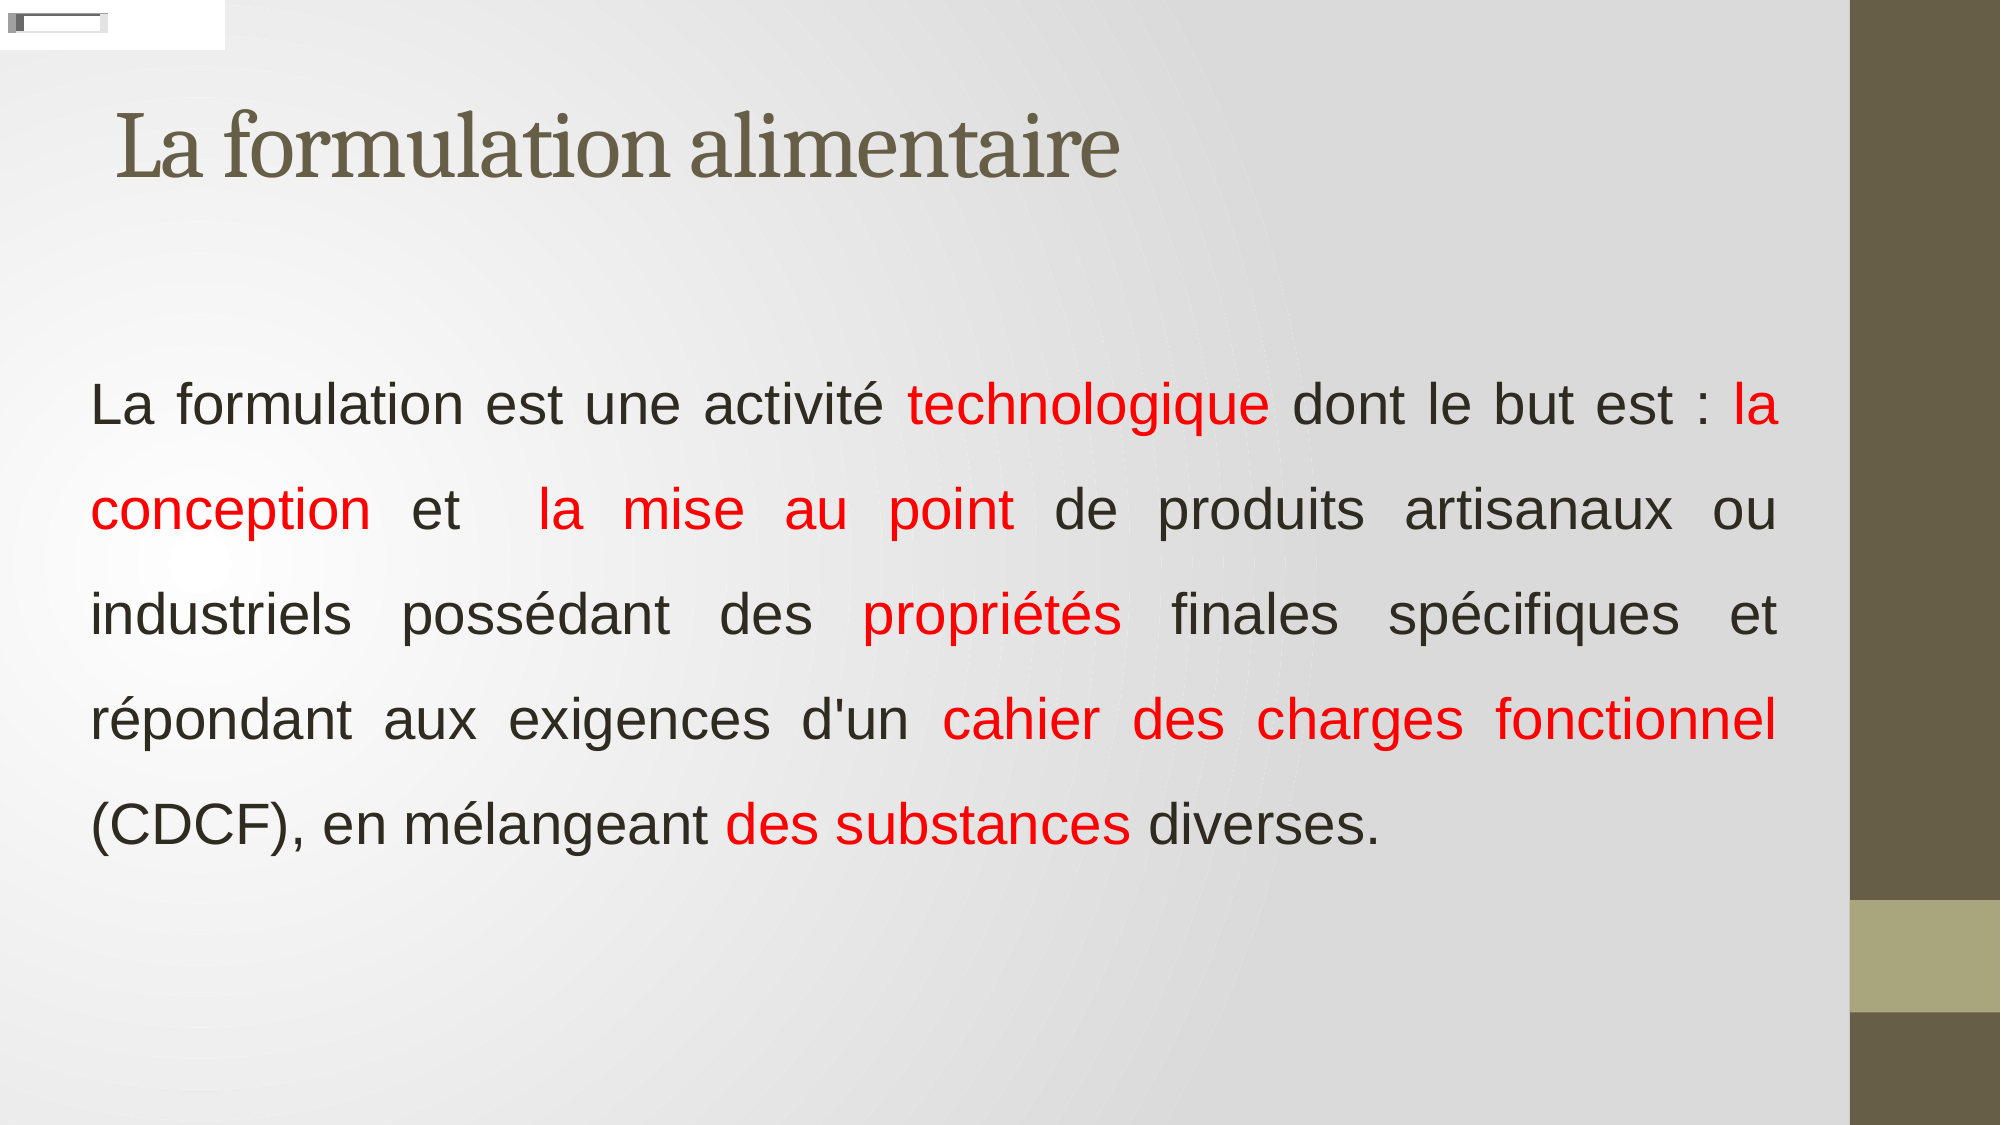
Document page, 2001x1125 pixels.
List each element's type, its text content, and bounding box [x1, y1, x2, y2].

text_box La formulation est une activité technologique dont le but est : la conception et la mise au point de produits artisanaux ou industriels possédant des propriétés finales spécifiques et répondant aux exigences d'un cahier des charges fonctionnel (CDCF), en mélangeant des substances diverses. [74, 323, 1794, 909]
title La formulation alimentaire [99, 45, 1767, 233]
